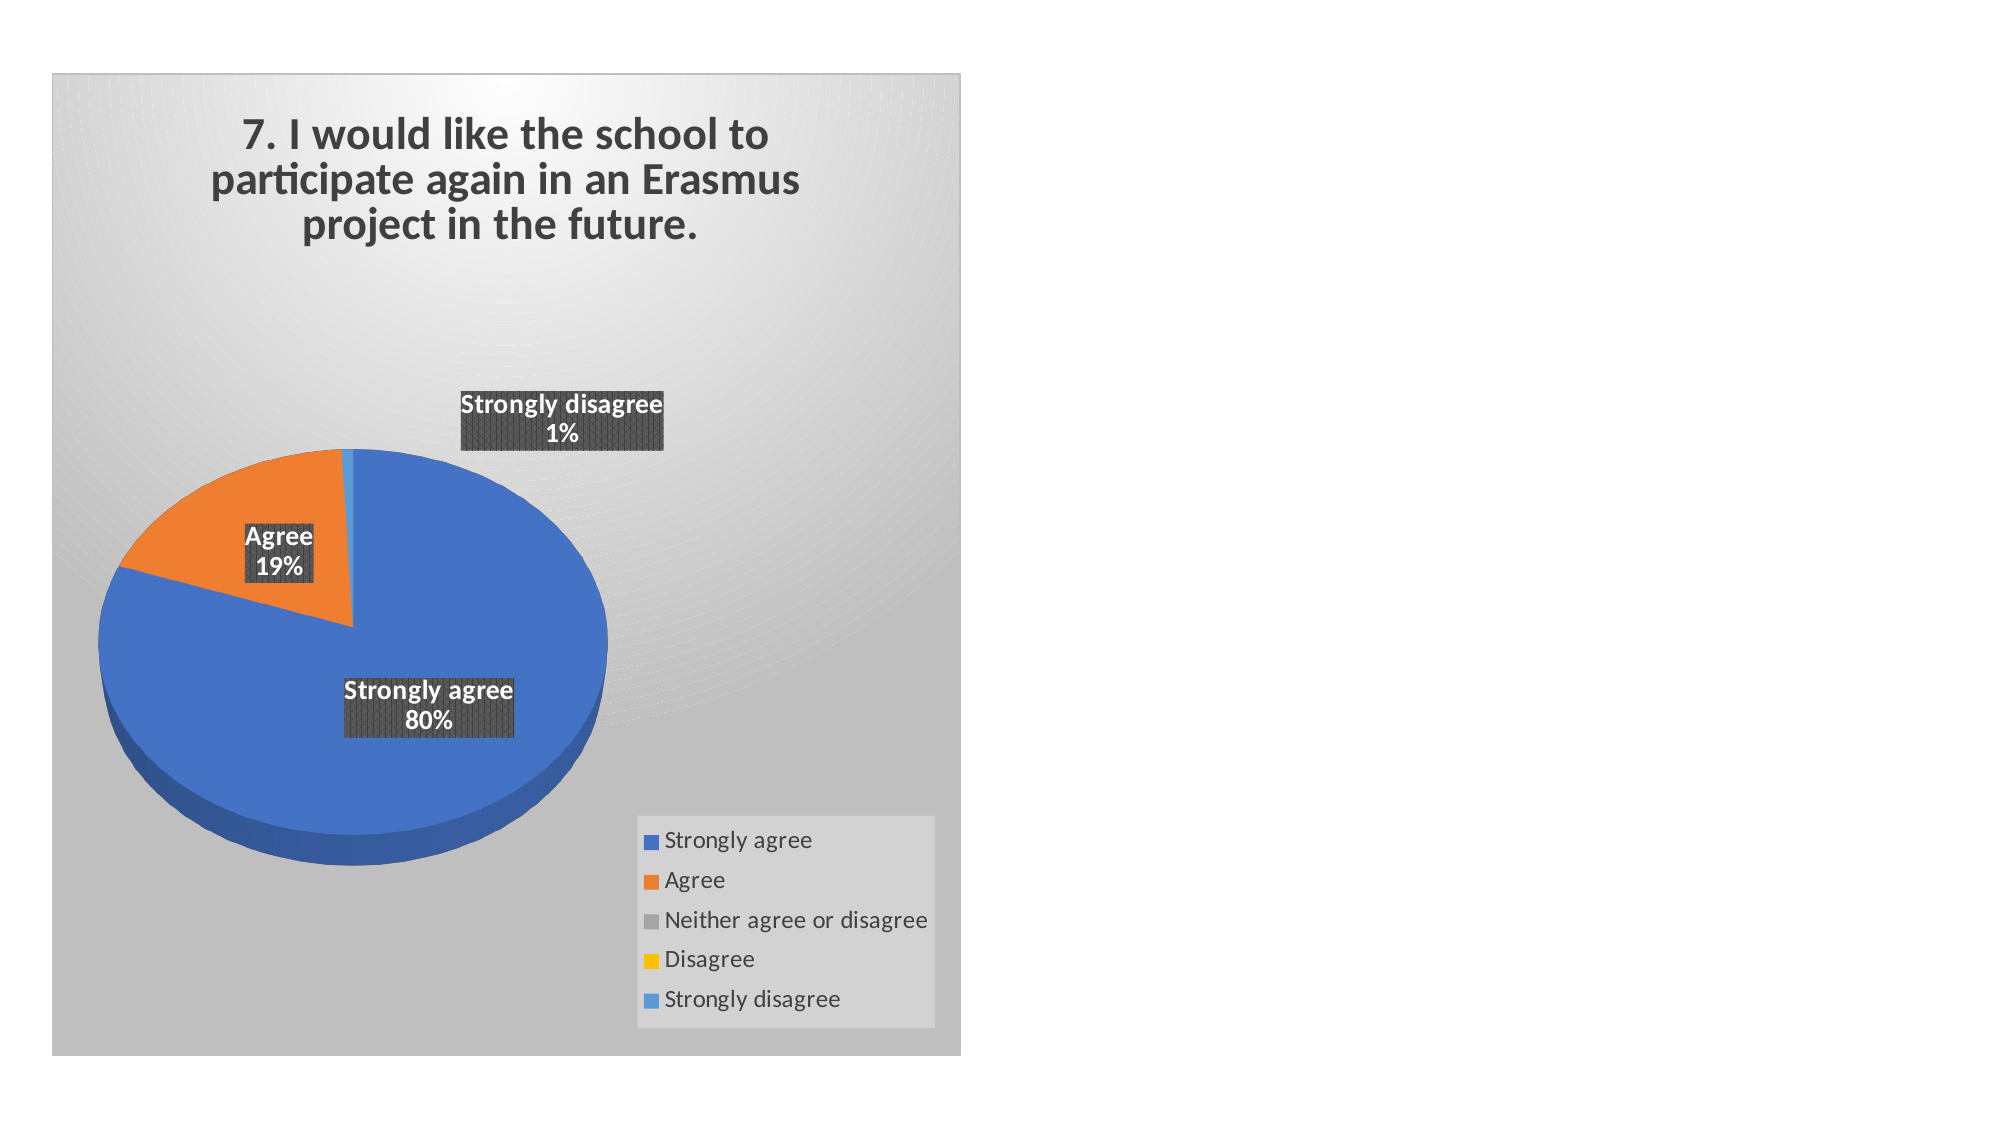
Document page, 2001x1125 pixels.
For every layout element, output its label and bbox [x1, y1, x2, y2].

chart [51, 73, 961, 1057]
